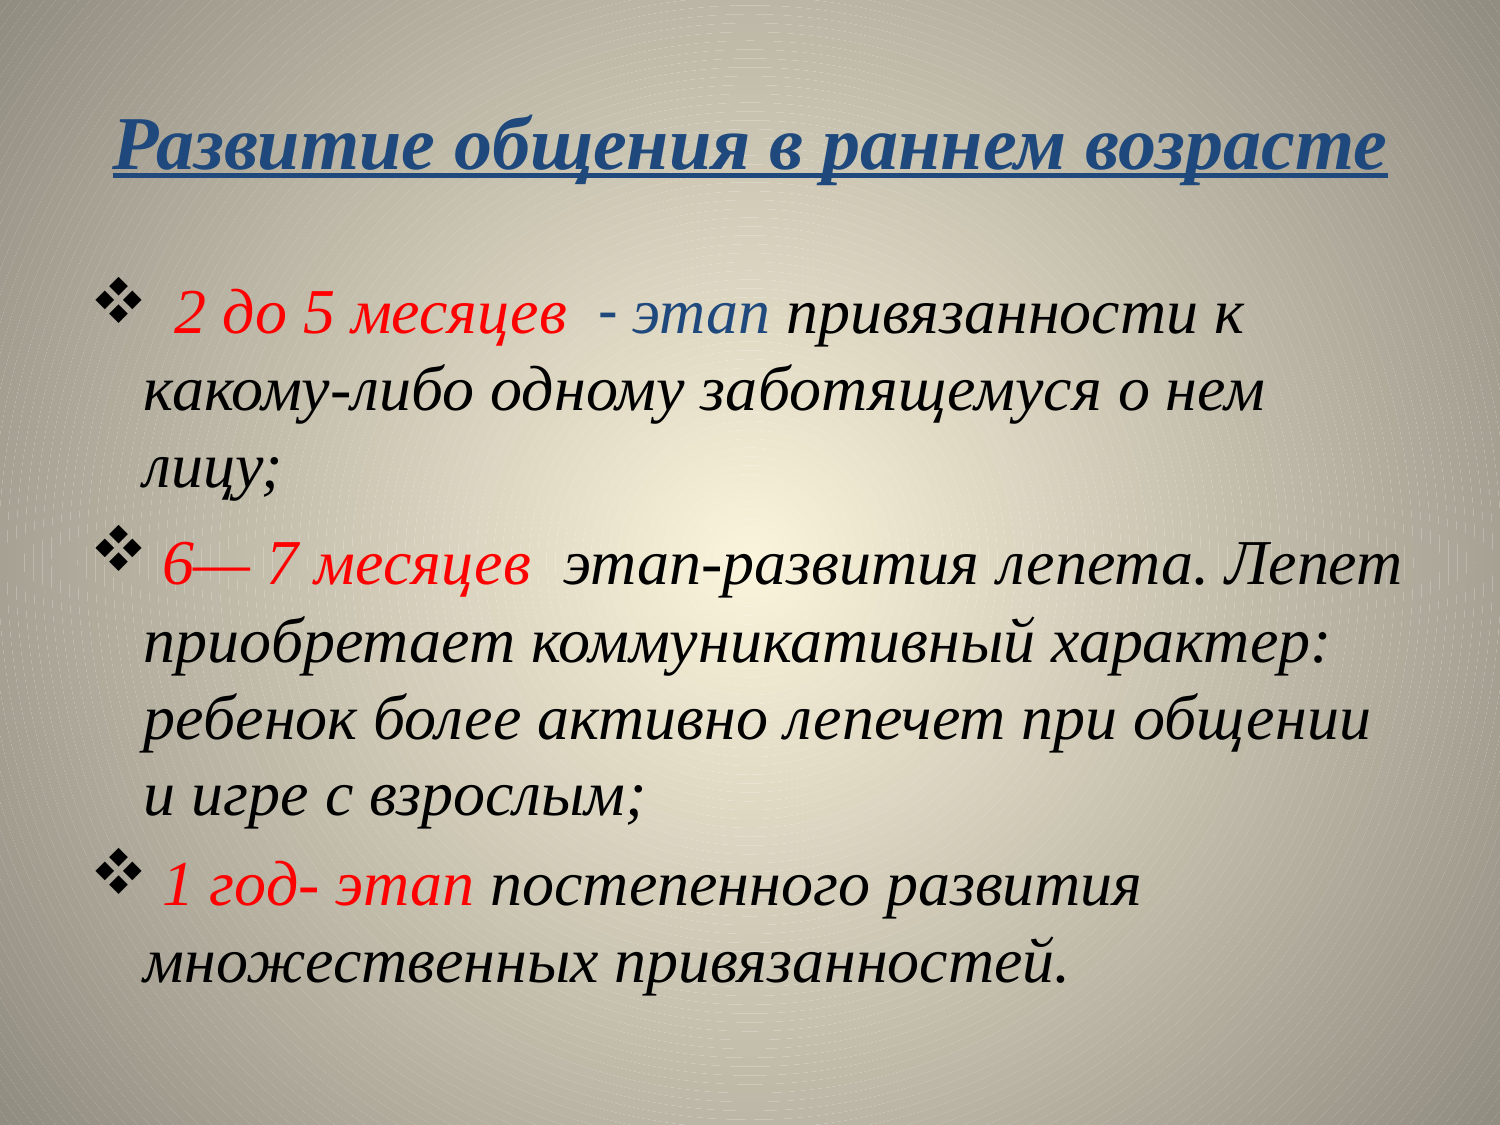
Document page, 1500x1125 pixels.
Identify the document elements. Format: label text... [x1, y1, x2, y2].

list 2 до 5 месяцев - этап привязанности к какому-либо одному за­ботящемуся о нем лицу; 6— 7 месяцев этап-развития лепета. Лепет приобретает коммуникатив­ный характер: ребенок более активно лепечет при общении и игре с взрослым; 1 год- этап постепенного развития множественных привязанностей. [75, 262, 1425, 1005]
title Развитие общения в раннем возрасте [75, 45, 1425, 233]
